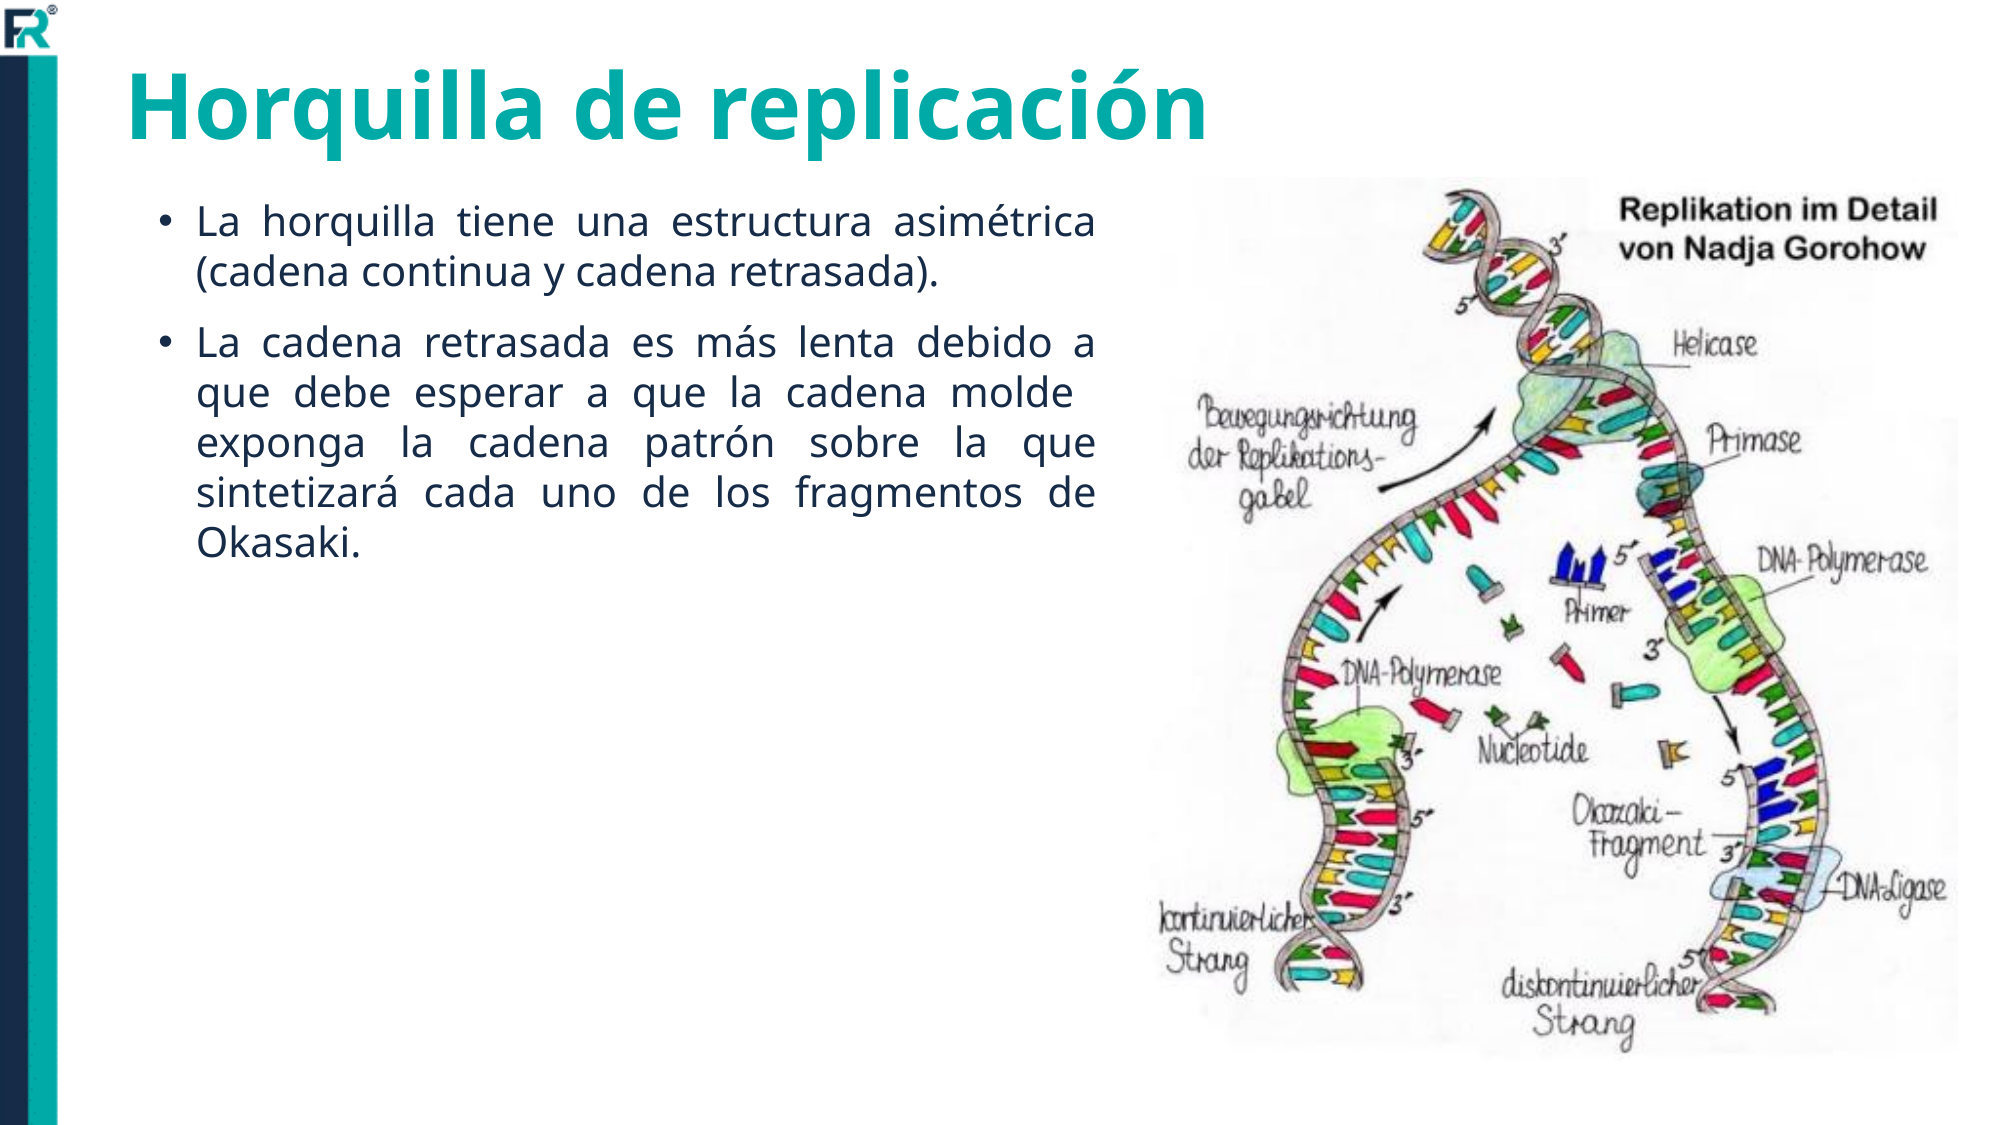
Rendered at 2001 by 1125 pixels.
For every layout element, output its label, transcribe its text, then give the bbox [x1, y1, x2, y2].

picture [0, 0, 2001, 1125]
title Horquilla de replicación [109, 1, 1835, 219]
text_box La horquilla tiene una estructura asimétrica (cadena continua y cadena retrasada). La cadena retrasada es más lenta debido a que debe esperar a que la cadena molde exponga la cadena patrón sobre la que sintetizará cada uno de los fragmentos de Okasaki. [143, 187, 1112, 938]
